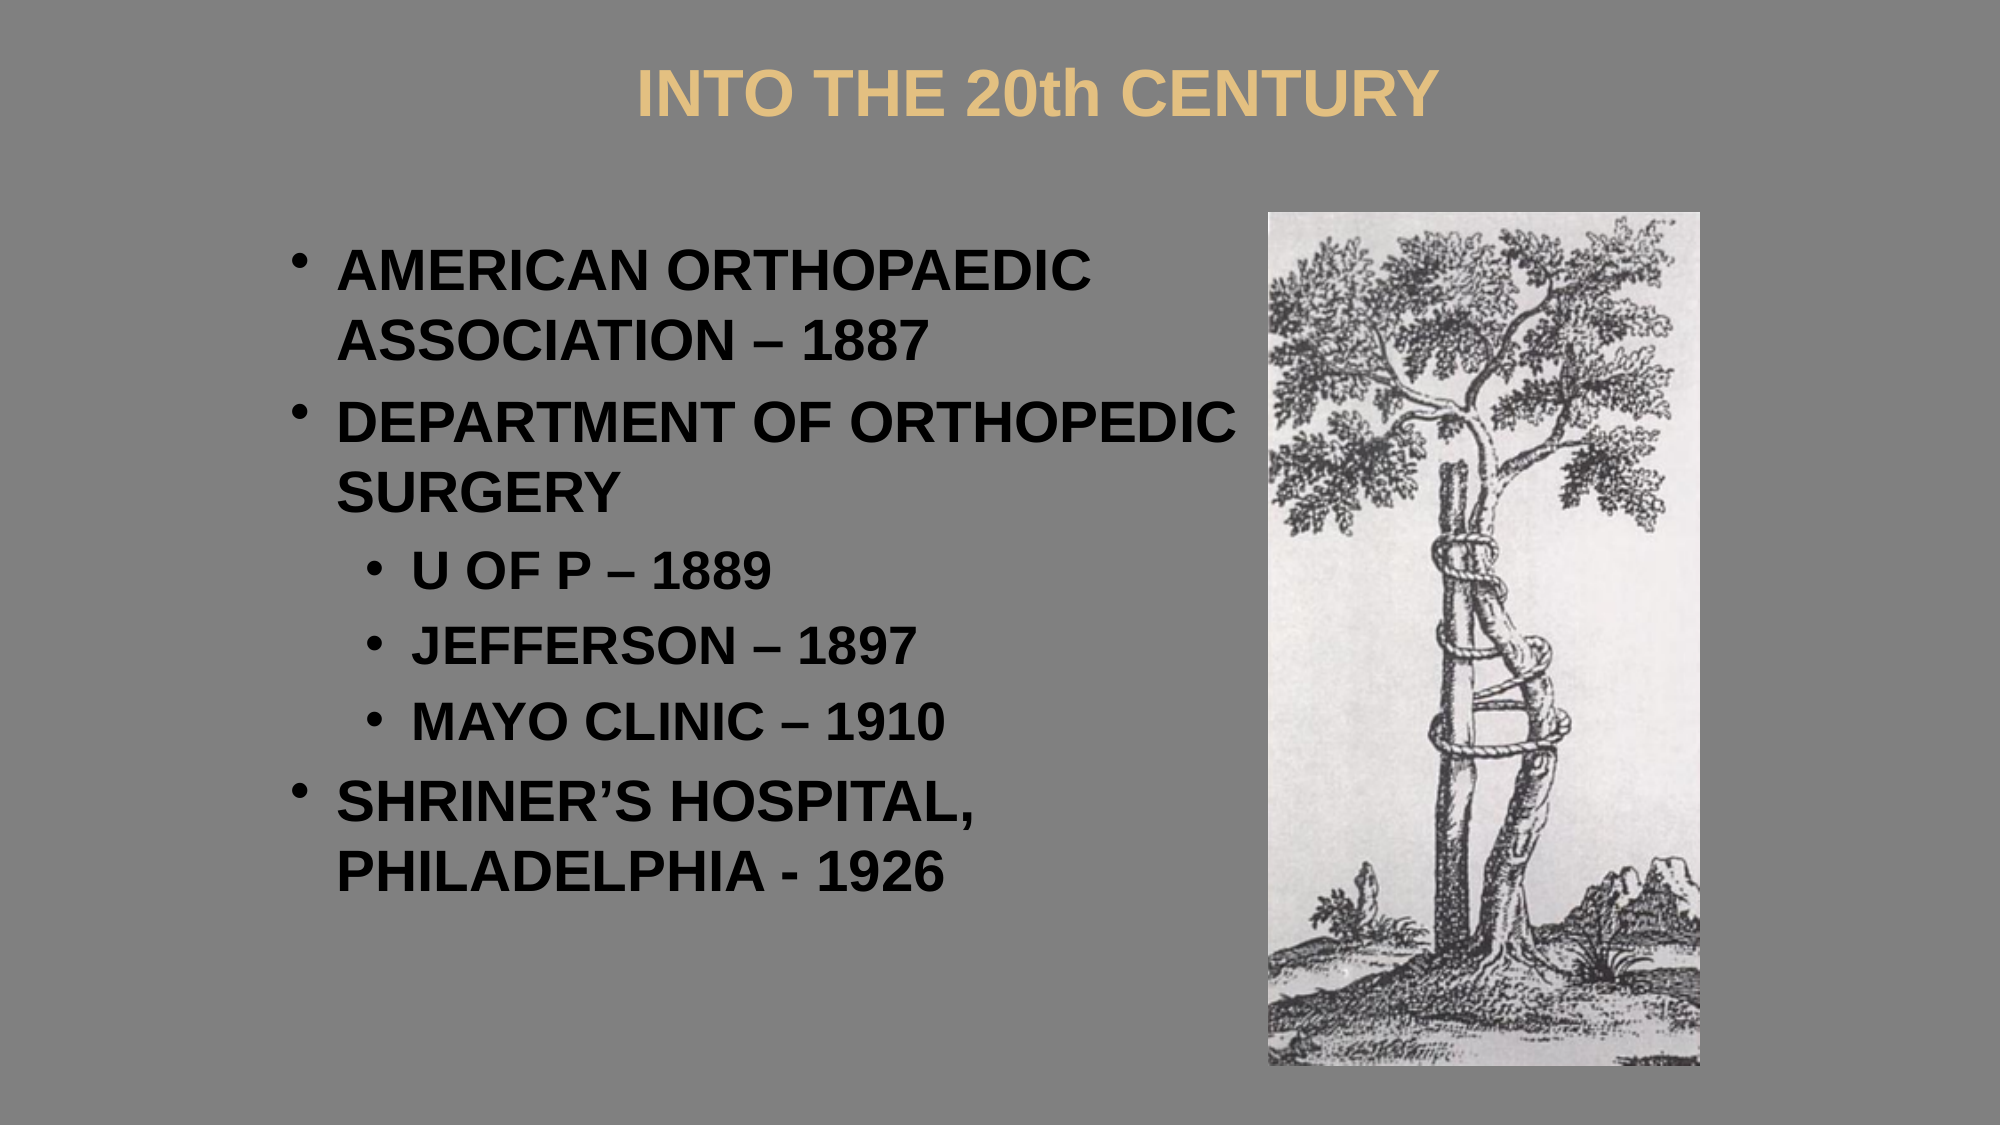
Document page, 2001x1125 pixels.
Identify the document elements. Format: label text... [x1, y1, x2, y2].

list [1268, 212, 1700, 1066]
title INTO THE 20th CENTURY [353, 0, 1725, 138]
list AMERICAN ORTHOPAEDIC ASSOCIATION – 1887 DEPARTMENT OF ORTHOPEDIC SURGERY U OF P – 1889 JEFFERSON – 1897 MAYO CLINIC – 1910 SHRINER’S HOSPITAL, PHILADELPHIA - 1926 [275, 224, 1263, 1088]
